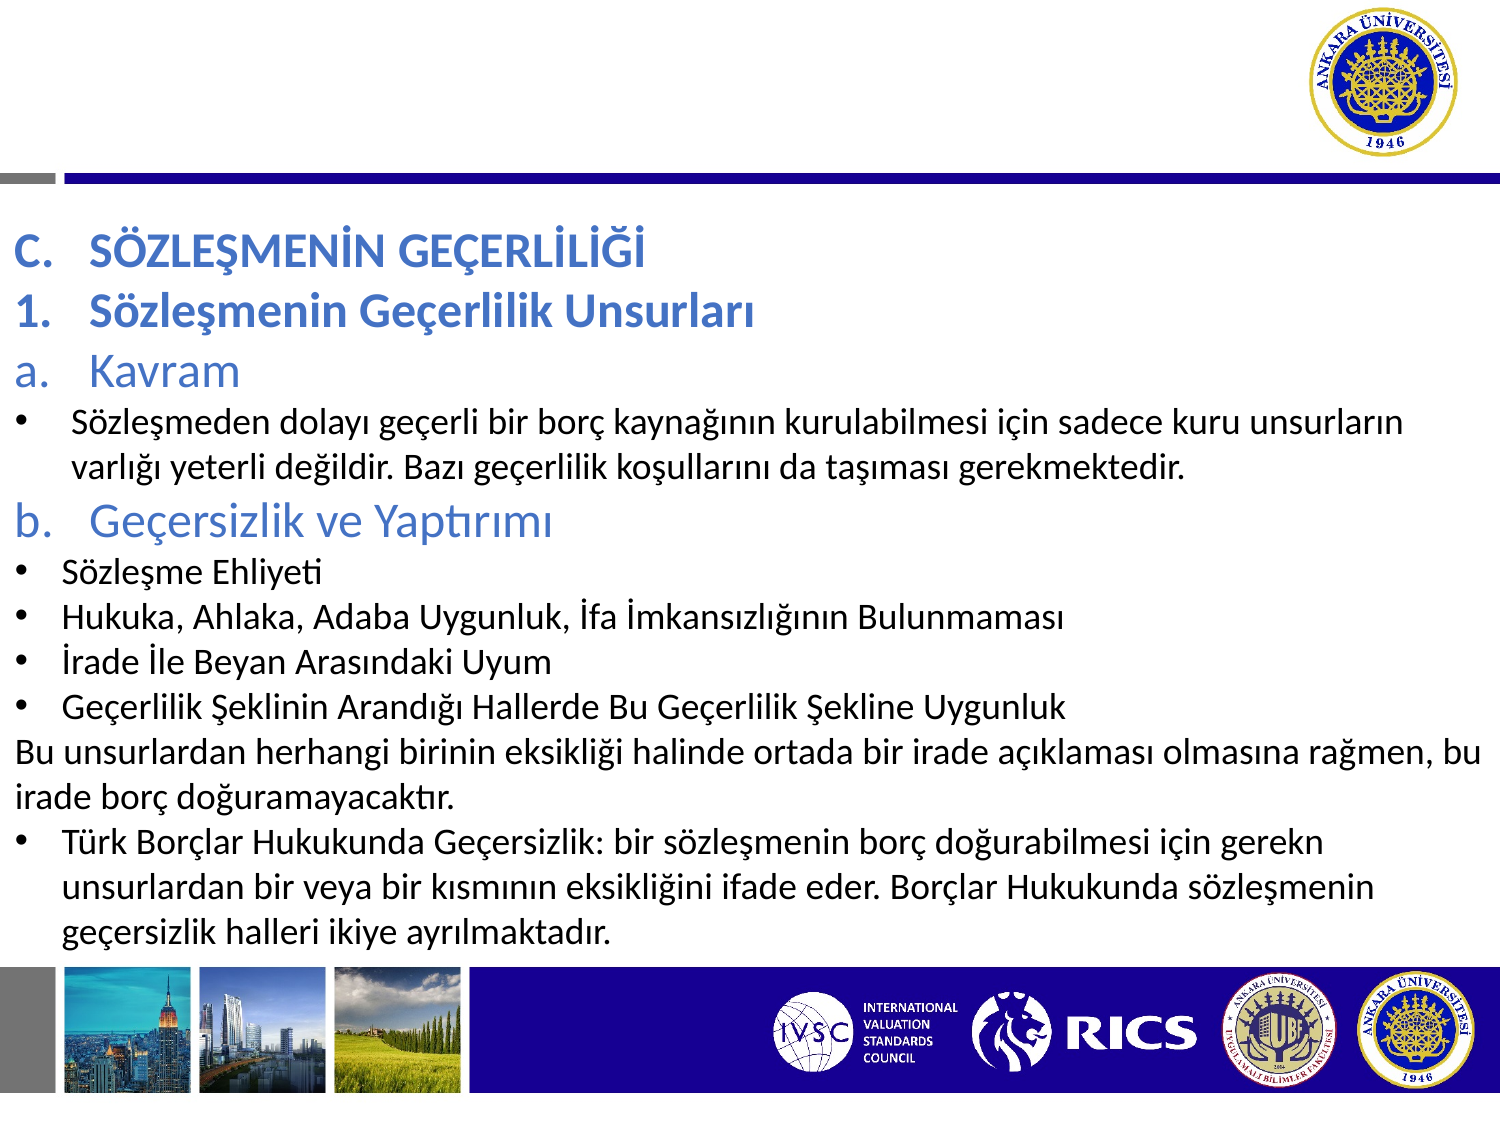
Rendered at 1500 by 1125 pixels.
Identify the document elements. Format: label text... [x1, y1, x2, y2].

footer [562, 1025, 1038, 1100]
picture [0, 960, 1500, 1125]
picture [0, 0, 1500, 209]
text_box SÖZLEŞMENİN GEÇERLİLİĞİ Sözleşmenin Geçerlilik Unsurları Kavram Sözleşmeden dolayı geçerli bir borç kaynağının kurulabilmesi için sadece kuru unsurların varlığı yeterli değildir. Bazı geçerlilik koşullarını da taşıması gerekmektedir. Geçersizlik ve Yaptırımı Sözleşme Ehliyeti Hukuka, Ahlaka, Adaba Uygunluk, İfa İmkansızlığının Bulunmaması İrade İle Beyan Arasındaki Uyum Geçerlilik Şeklinin Arandığı Hallerde Bu Geçerlilik Şekline Uygunluk Bu unsurlardan herhangi birinin eksikliği halinde ortada bir irade açıklaması olmasına rağmen, bu irade borç doğuramayacaktır. Türk Borçlar Hukukunda Geçersizlik: bir sözleşmenin borç doğurabilmesi için gerekn unsurlardan bir veya bir kısmının eksikliğini ifade eder. Borçlar Hukukunda sözleşmenin geçersizlik halleri ikiye ayrılmaktadır. [0, 209, 1500, 960]
